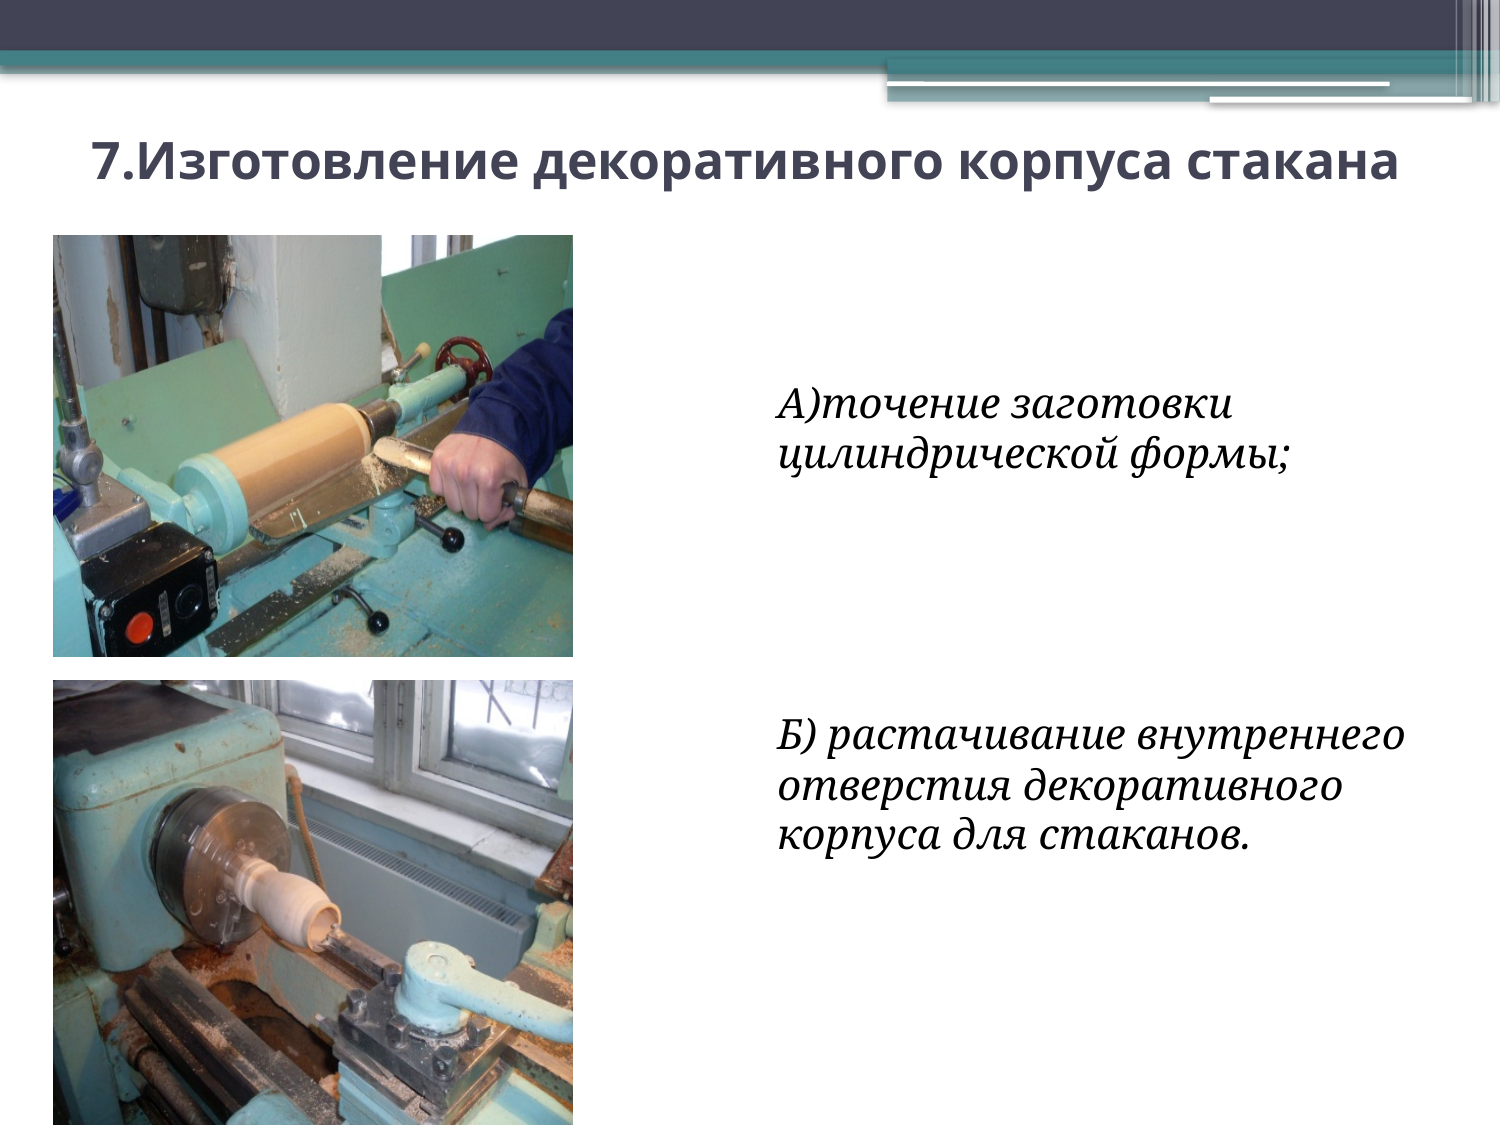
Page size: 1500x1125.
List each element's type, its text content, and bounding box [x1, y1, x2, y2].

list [52, 235, 574, 658]
picture [52, 680, 574, 1125]
title 7.Изготовление декоративного корпуса стакана [76, 90, 1427, 290]
list А)точение заготовки цилиндрической формы; Б) растачивание внутреннего отверстия декоративного корпуса для стаканов. [762, 368, 1425, 1112]
